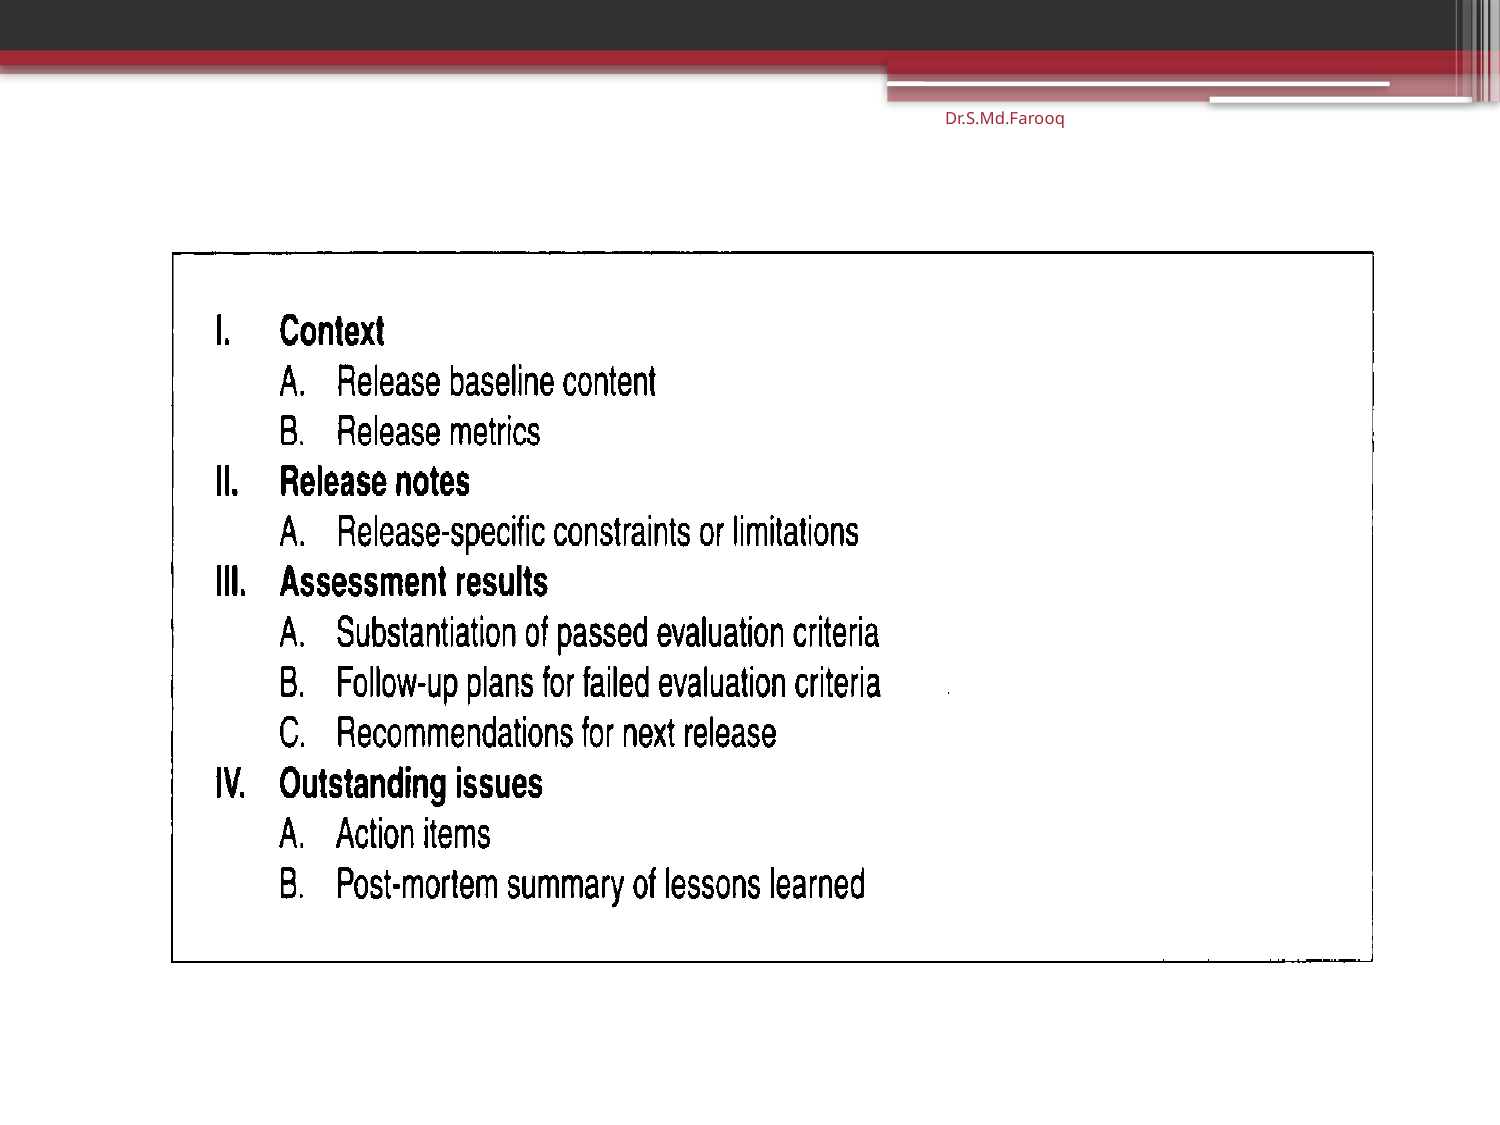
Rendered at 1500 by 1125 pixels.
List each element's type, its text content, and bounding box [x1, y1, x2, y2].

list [74, 212, 1426, 980]
footer Dr.S.Md.Farooq [862, 100, 1080, 176]
